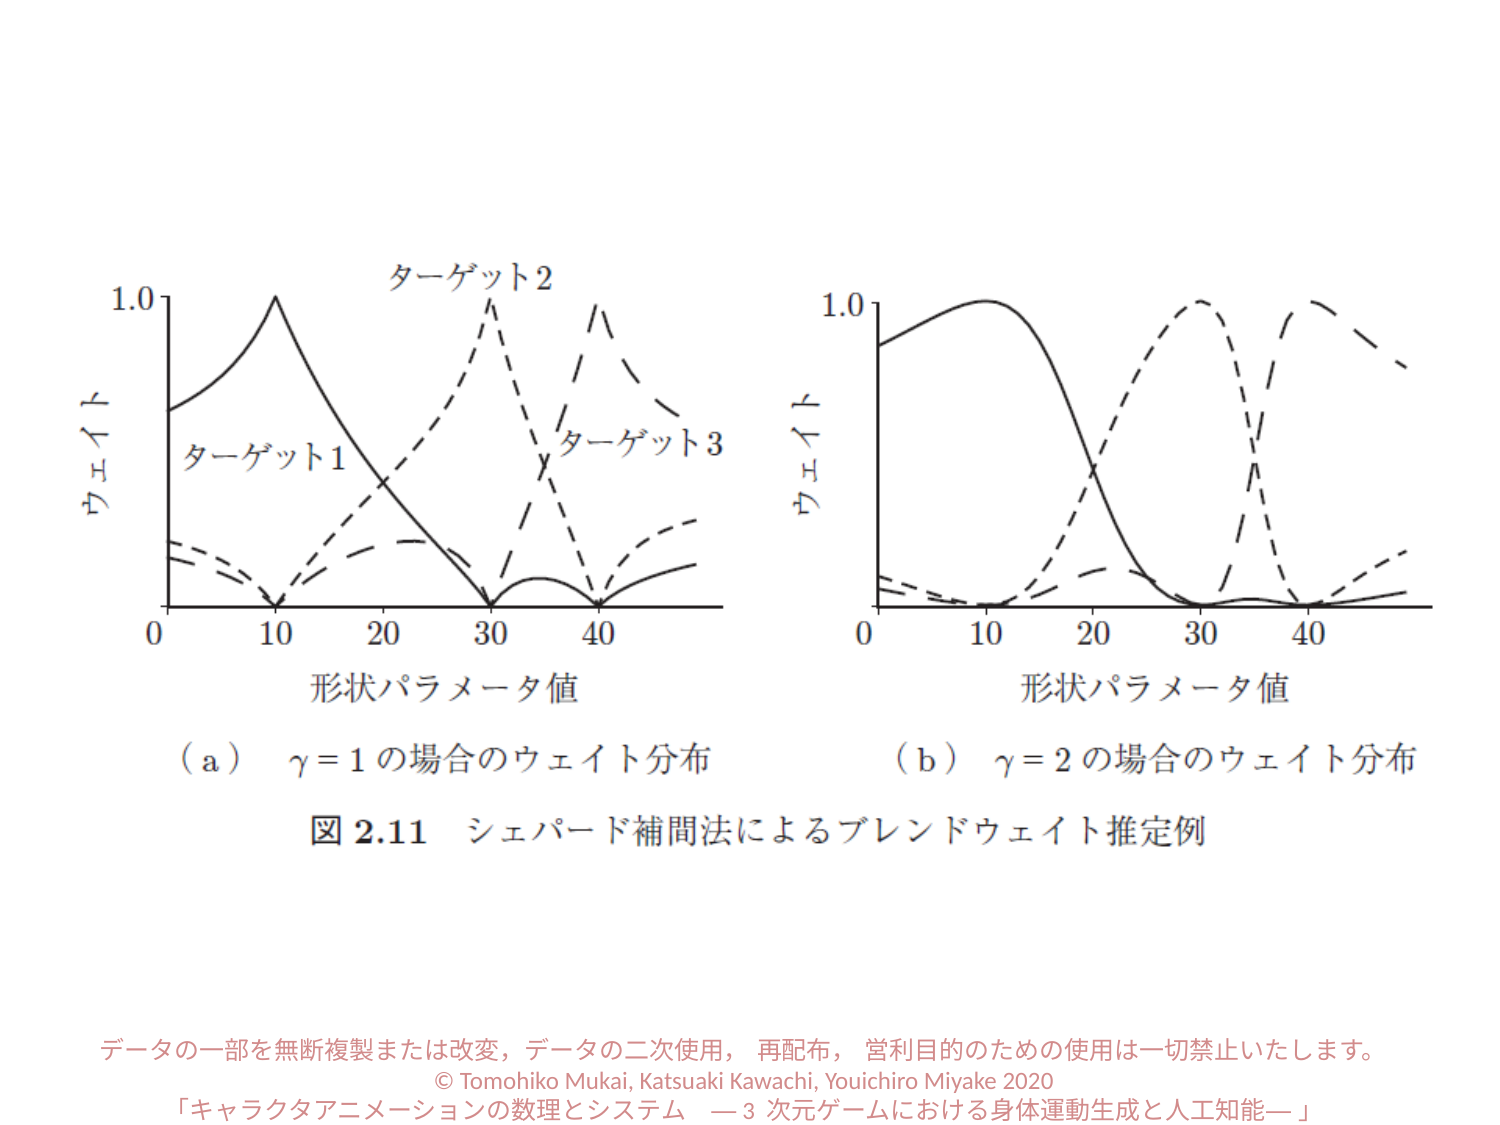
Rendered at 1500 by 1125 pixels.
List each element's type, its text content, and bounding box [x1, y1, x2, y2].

picture [49, 246, 1451, 879]
footer データの一部を無断複製または改変，データの二次使用， 再配布， 営利目的のための使用は一切禁止いたします。 © Tomohiko Mukai, Katsuaki Kawachi, Youichiro Miyake 2020 「キャラクタアニメーションの数理とシステム ―3 次元ゲームにおける身体運動生成と人工知能― 」 [17, 1035, 1471, 1125]
